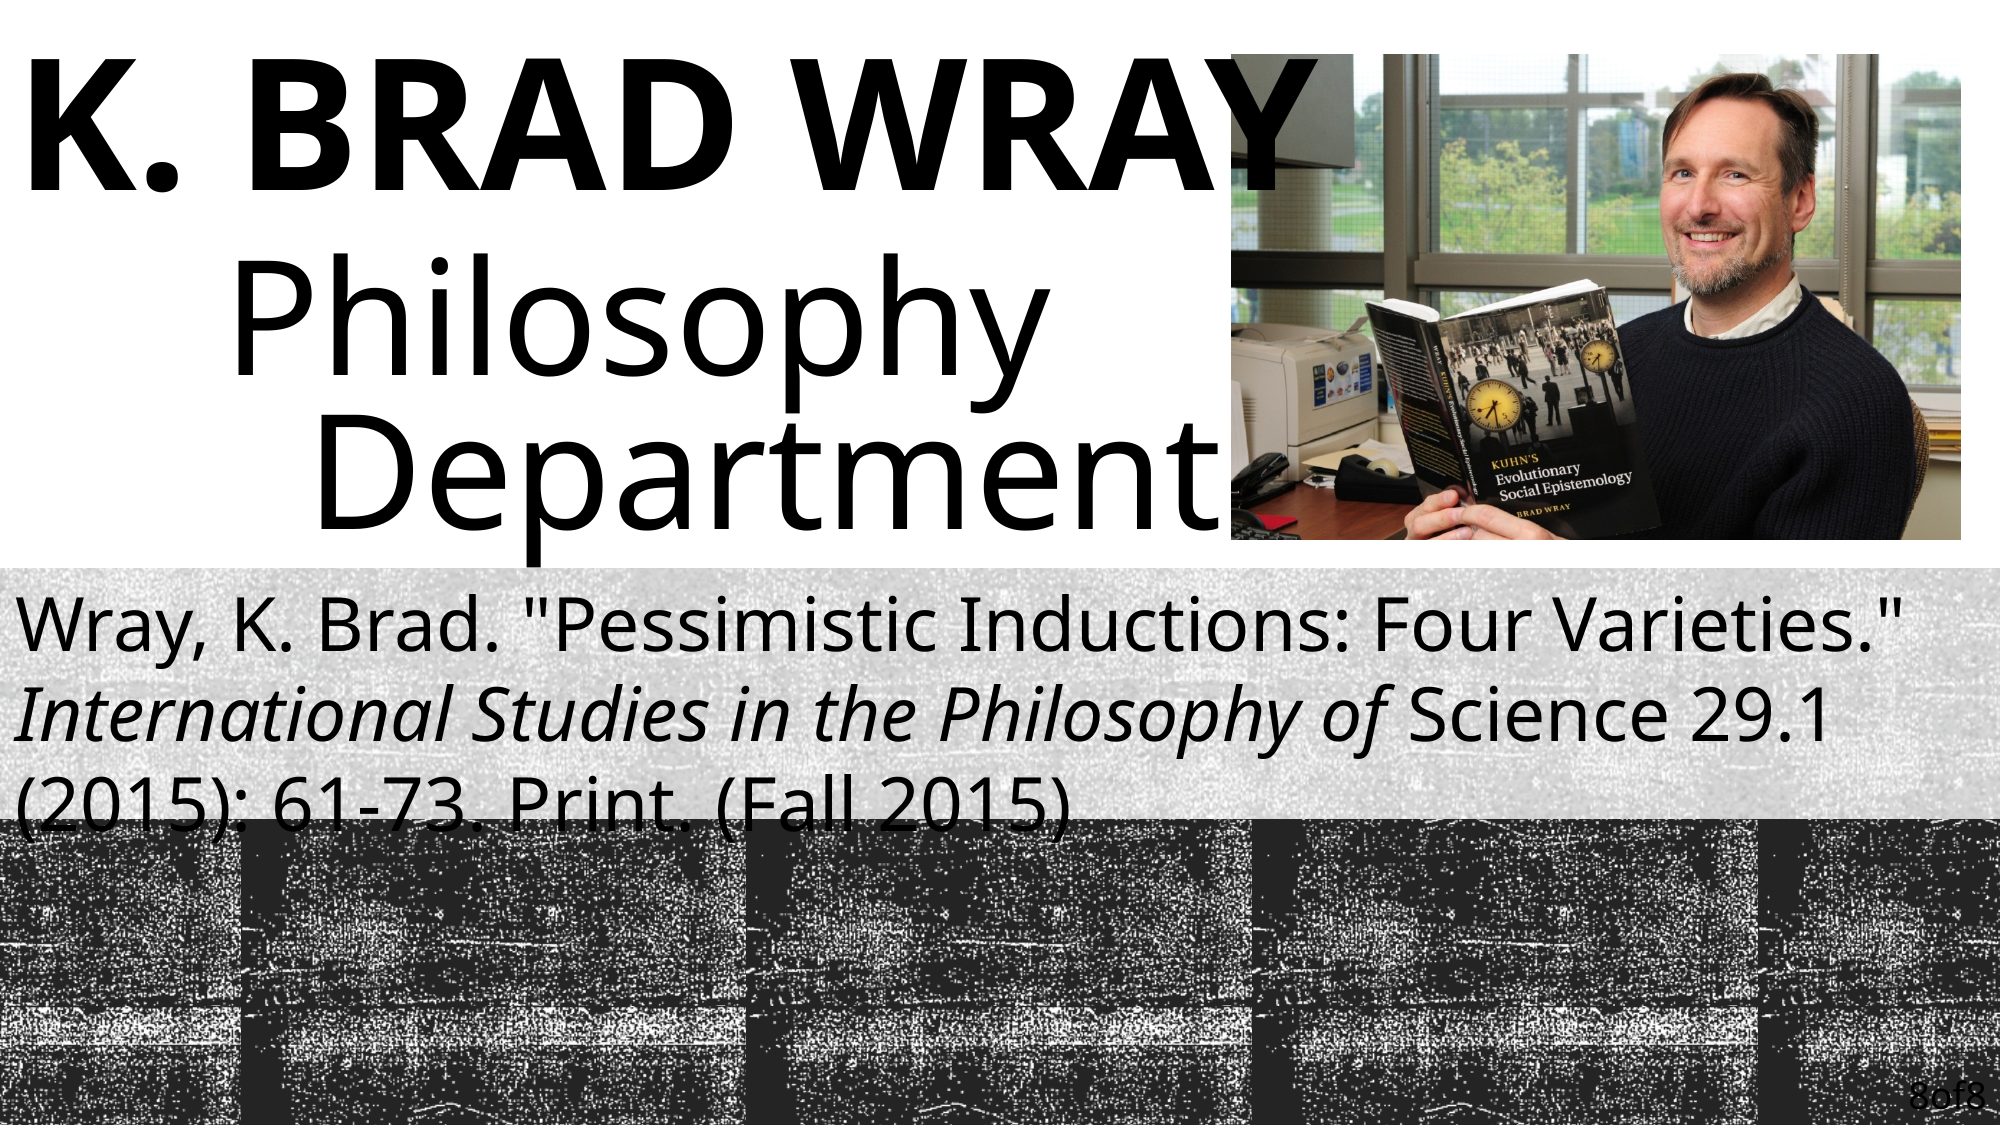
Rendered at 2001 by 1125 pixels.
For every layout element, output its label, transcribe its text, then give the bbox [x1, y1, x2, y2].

list Philosophy Department [208, 263, 1545, 570]
picture [1234, 54, 1961, 540]
title K. Brad Wray [0, 0, 1709, 263]
list Wray, K. Brad. "Pessimistic Inductions: Four Varieties." International Studies in the Philosophy of Science 29.1 (2015): 61-73. Print. (Fall 2015) [0, 569, 2000, 1125]
text_box 8of8 [1893, 1064, 2000, 1125]
